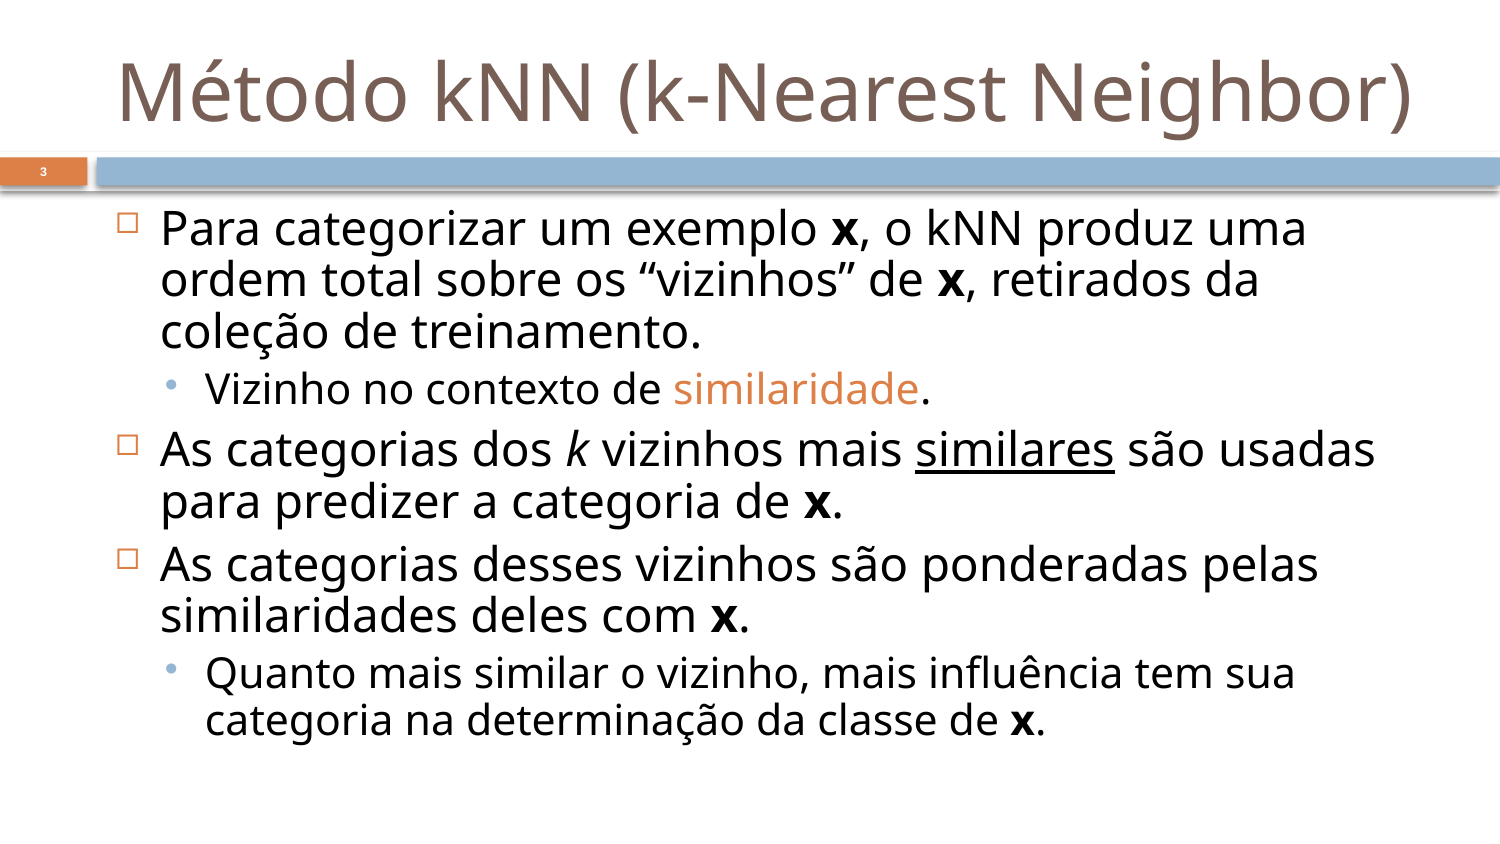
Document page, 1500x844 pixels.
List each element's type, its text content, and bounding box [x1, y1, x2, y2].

list Para categorizar um exemplo x, o kNN produz uma ordem total sobre os “vizinhos” de x, retirados da coleção de treinamento. Vizinho no contexto de similaridade. As categorias dos k vizinhos mais similares são usadas para predizer a categoria de x. As categorias desses vizinhos são ponderadas pelas similaridades deles com x. Quanto mais similar o vizinho, mais influência tem sua categoria na determinação da classe de x. [100, 196, 1438, 754]
slide_number 3 [0, 156, 88, 187]
title Método kNN (k-Nearest Neighbor) [100, 28, 1438, 150]
